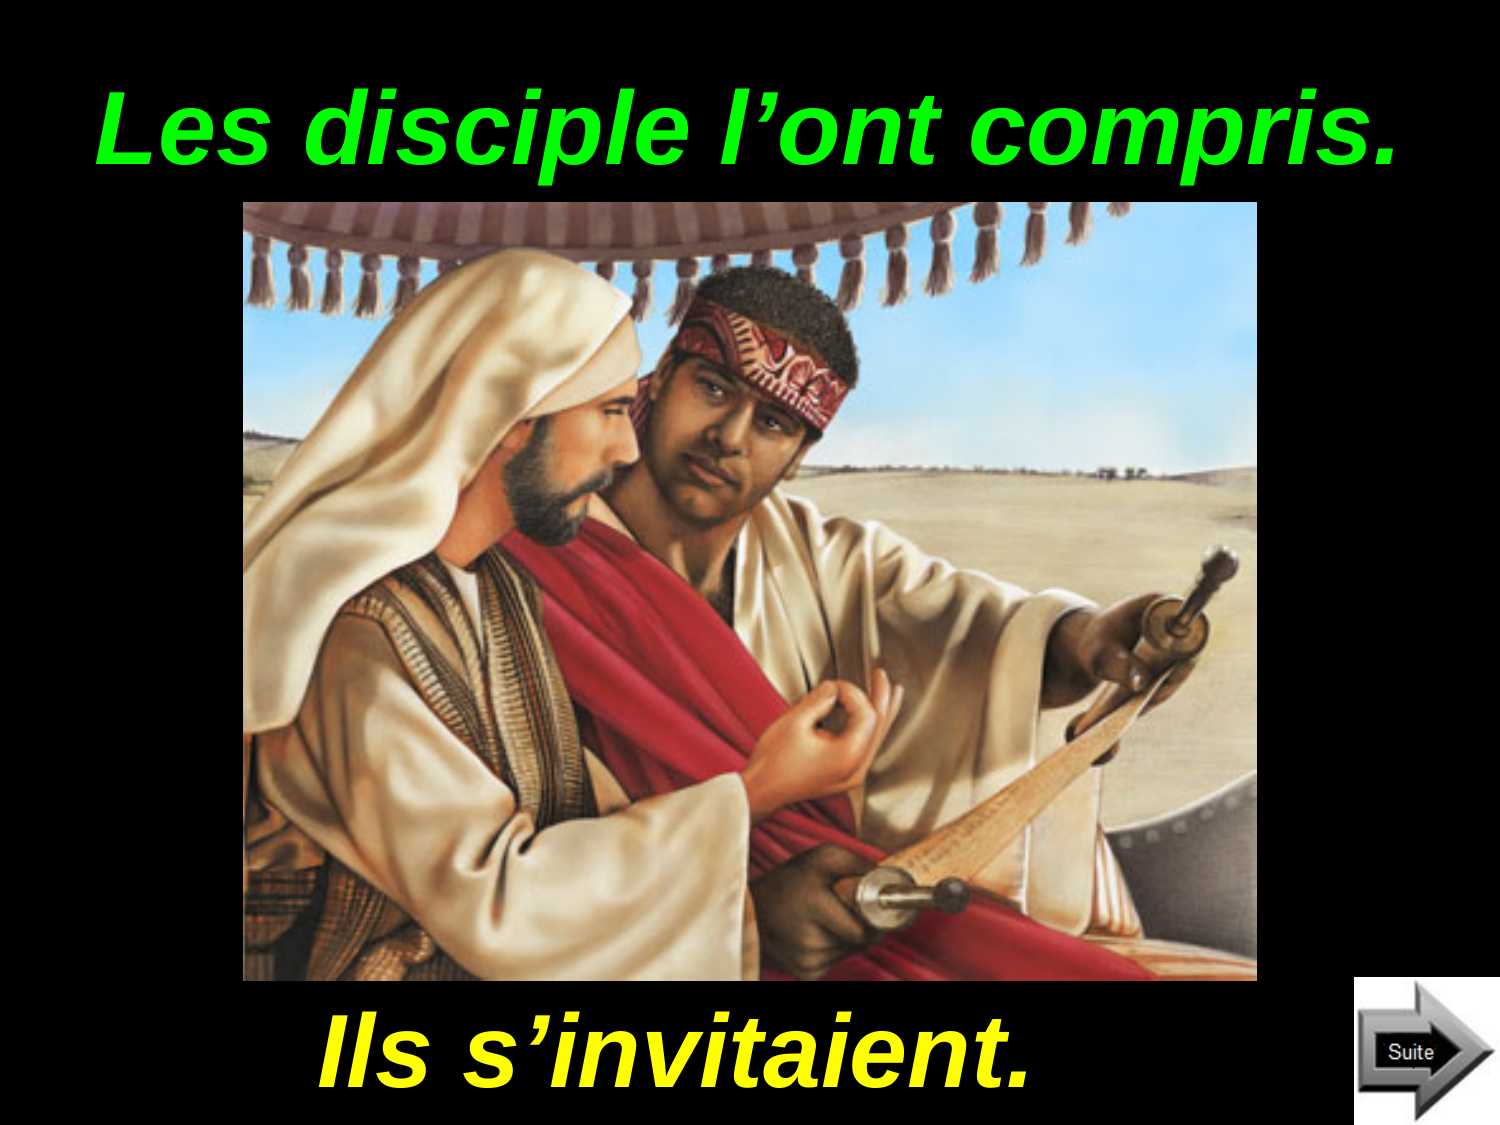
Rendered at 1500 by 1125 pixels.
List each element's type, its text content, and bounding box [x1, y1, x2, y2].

picture [1354, 977, 1500, 1125]
list Ils s’invitaient. [1, 975, 1353, 1125]
title Les disciple l’ont compris. [0, 52, 1500, 197]
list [243, 202, 1257, 981]
